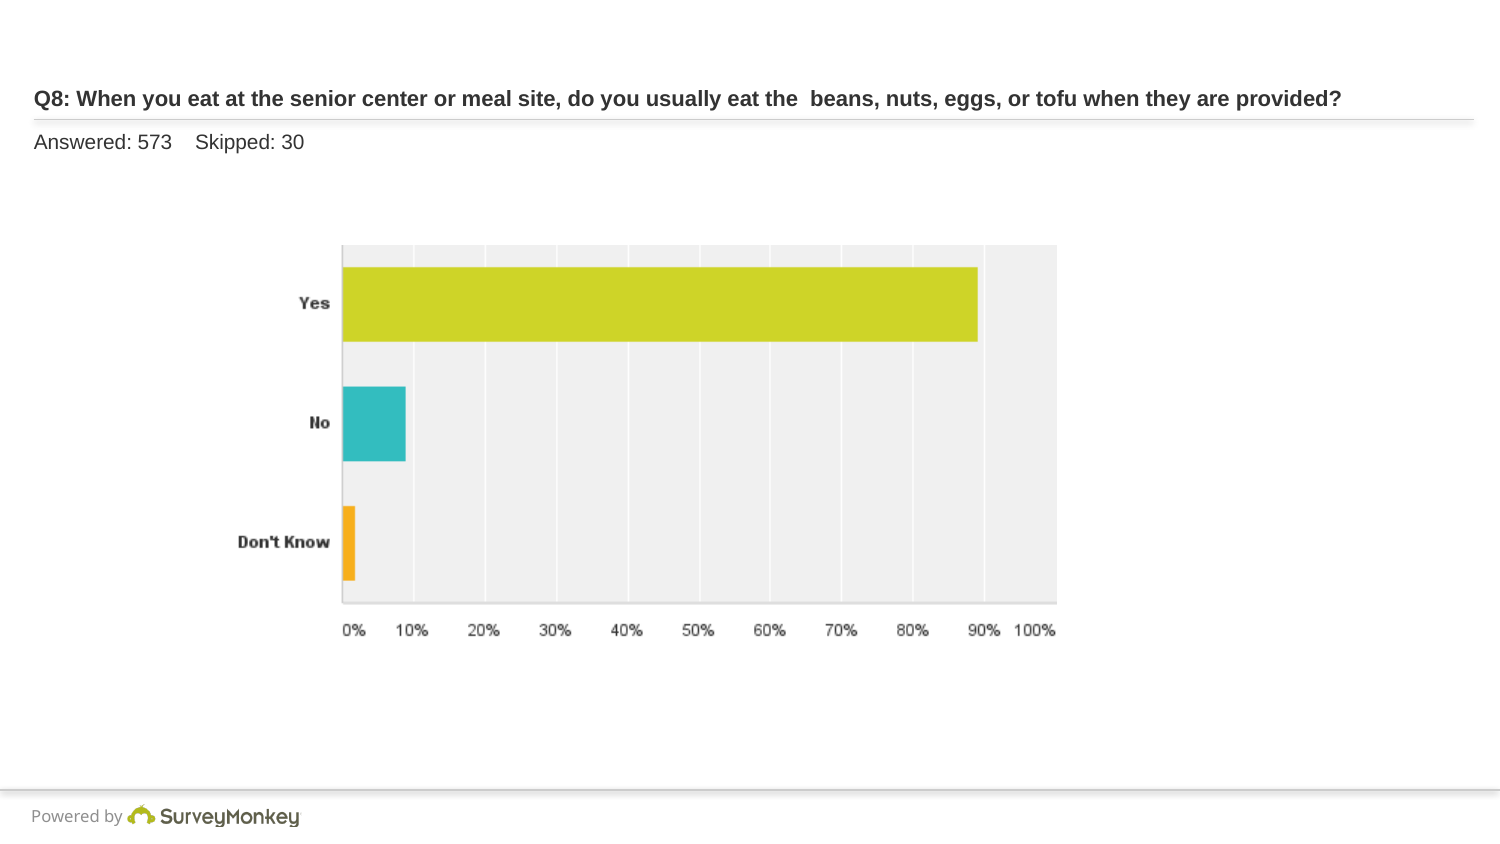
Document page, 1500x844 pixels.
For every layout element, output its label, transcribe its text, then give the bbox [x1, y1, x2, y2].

title Q8: When you eat at the senior center or meal site, do you usually eat the beans, nuts, eggs, or tofu when they are provided? [18, 54, 1369, 119]
list Answered: 573 Skipped: 30 [18, 120, 894, 162]
picture [171, 245, 1057, 678]
